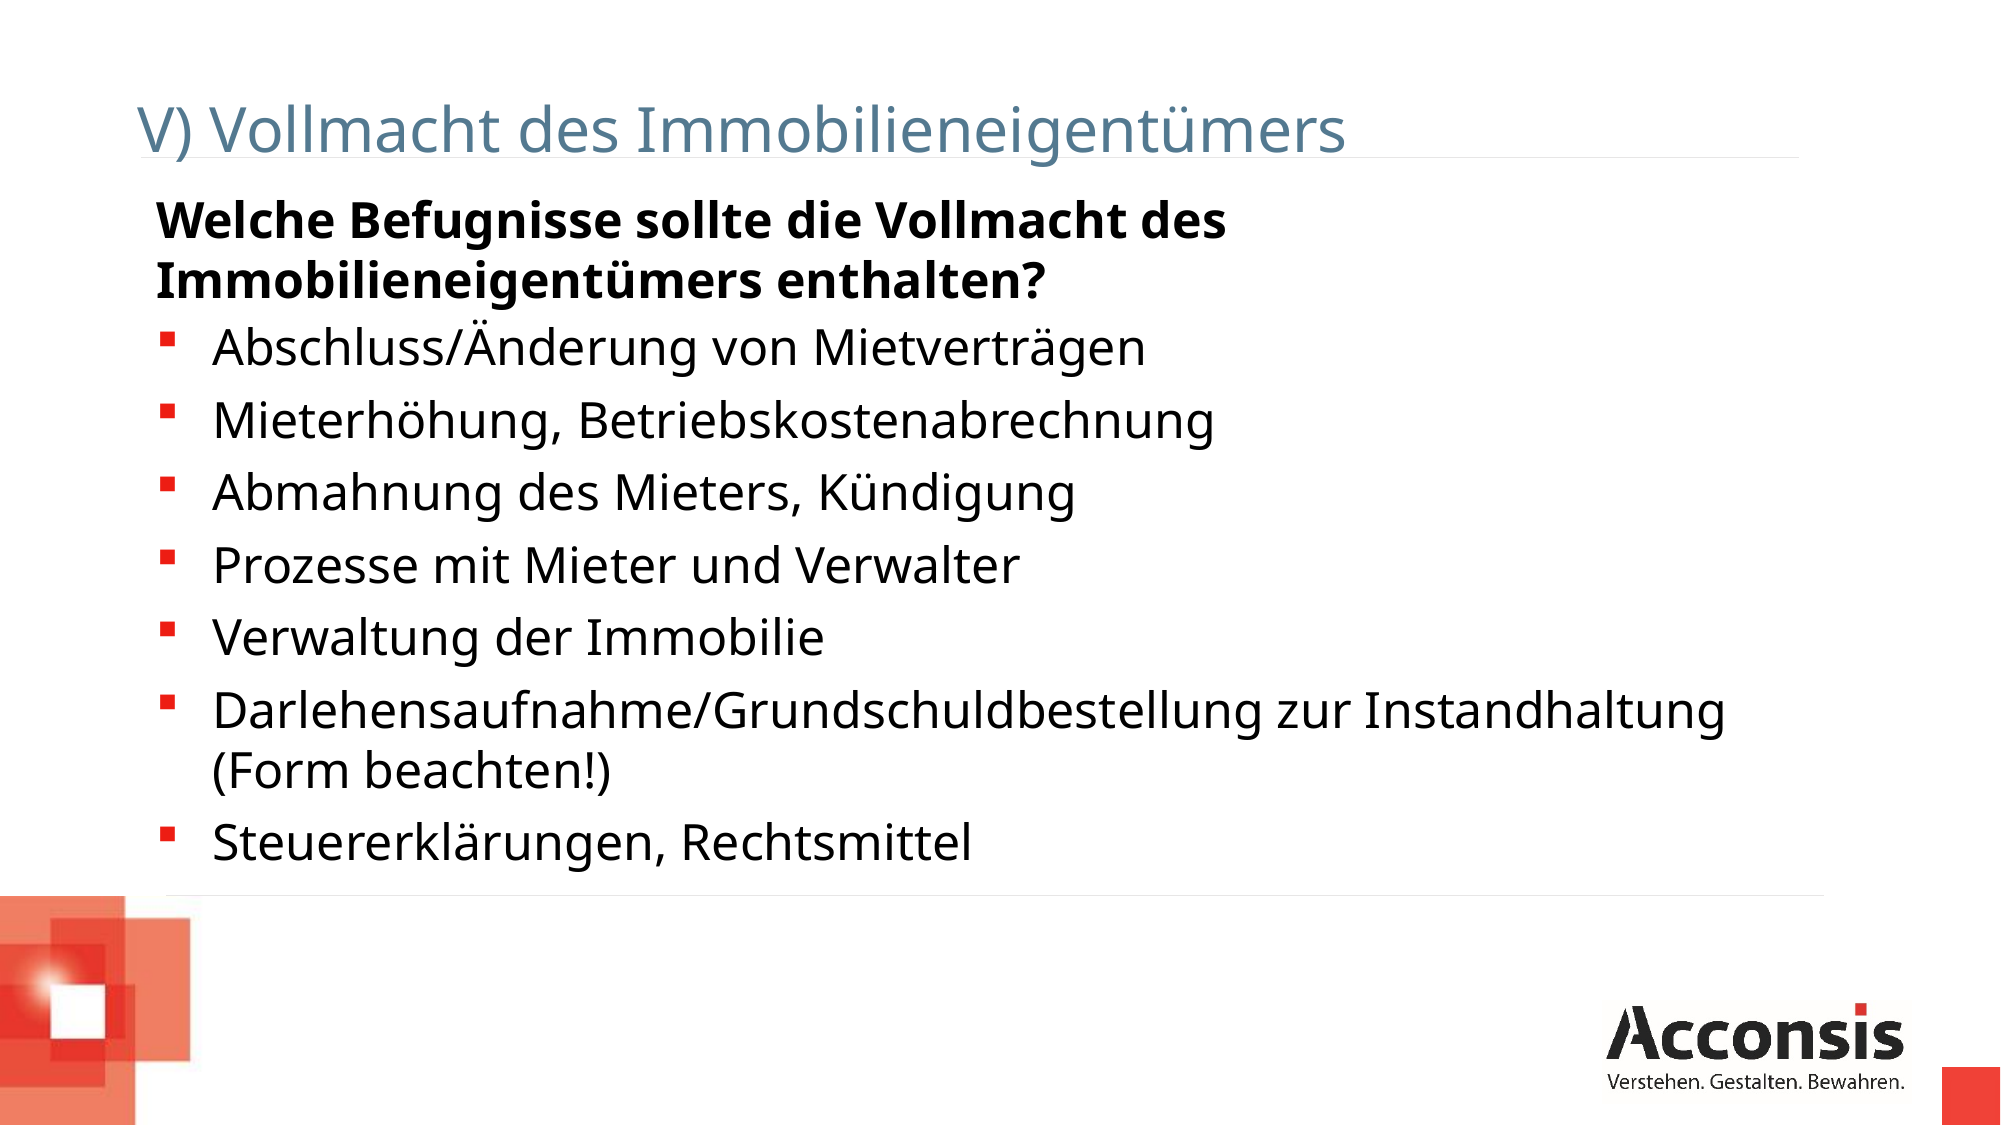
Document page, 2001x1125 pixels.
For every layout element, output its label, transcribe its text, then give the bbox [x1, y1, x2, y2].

text_box Welche Befugnisse sollte die Vollmacht des Immobilieneigentümers enthalten? [141, 181, 1799, 316]
picture [1602, 1000, 1912, 1104]
picture [0, 896, 310, 1125]
text_box Abschluss/Änderung von Mietverträgen Mieterhöhung, Betriebskostenabrechnung Abmahnung des Mieters, Kündigung Prozesse mit Mieter und Verwalter Verwaltung der Immobilie Darlehensaufnahme/Grundschuldbestellung zur Instandhaltung (Form beachten!) Steuererklärungen, Rechtsmittel [141, 316, 1799, 879]
text_box V) Vollmacht des Immobilieneigentümers [122, 39, 1956, 158]
picture [1942, 1067, 2001, 1125]
